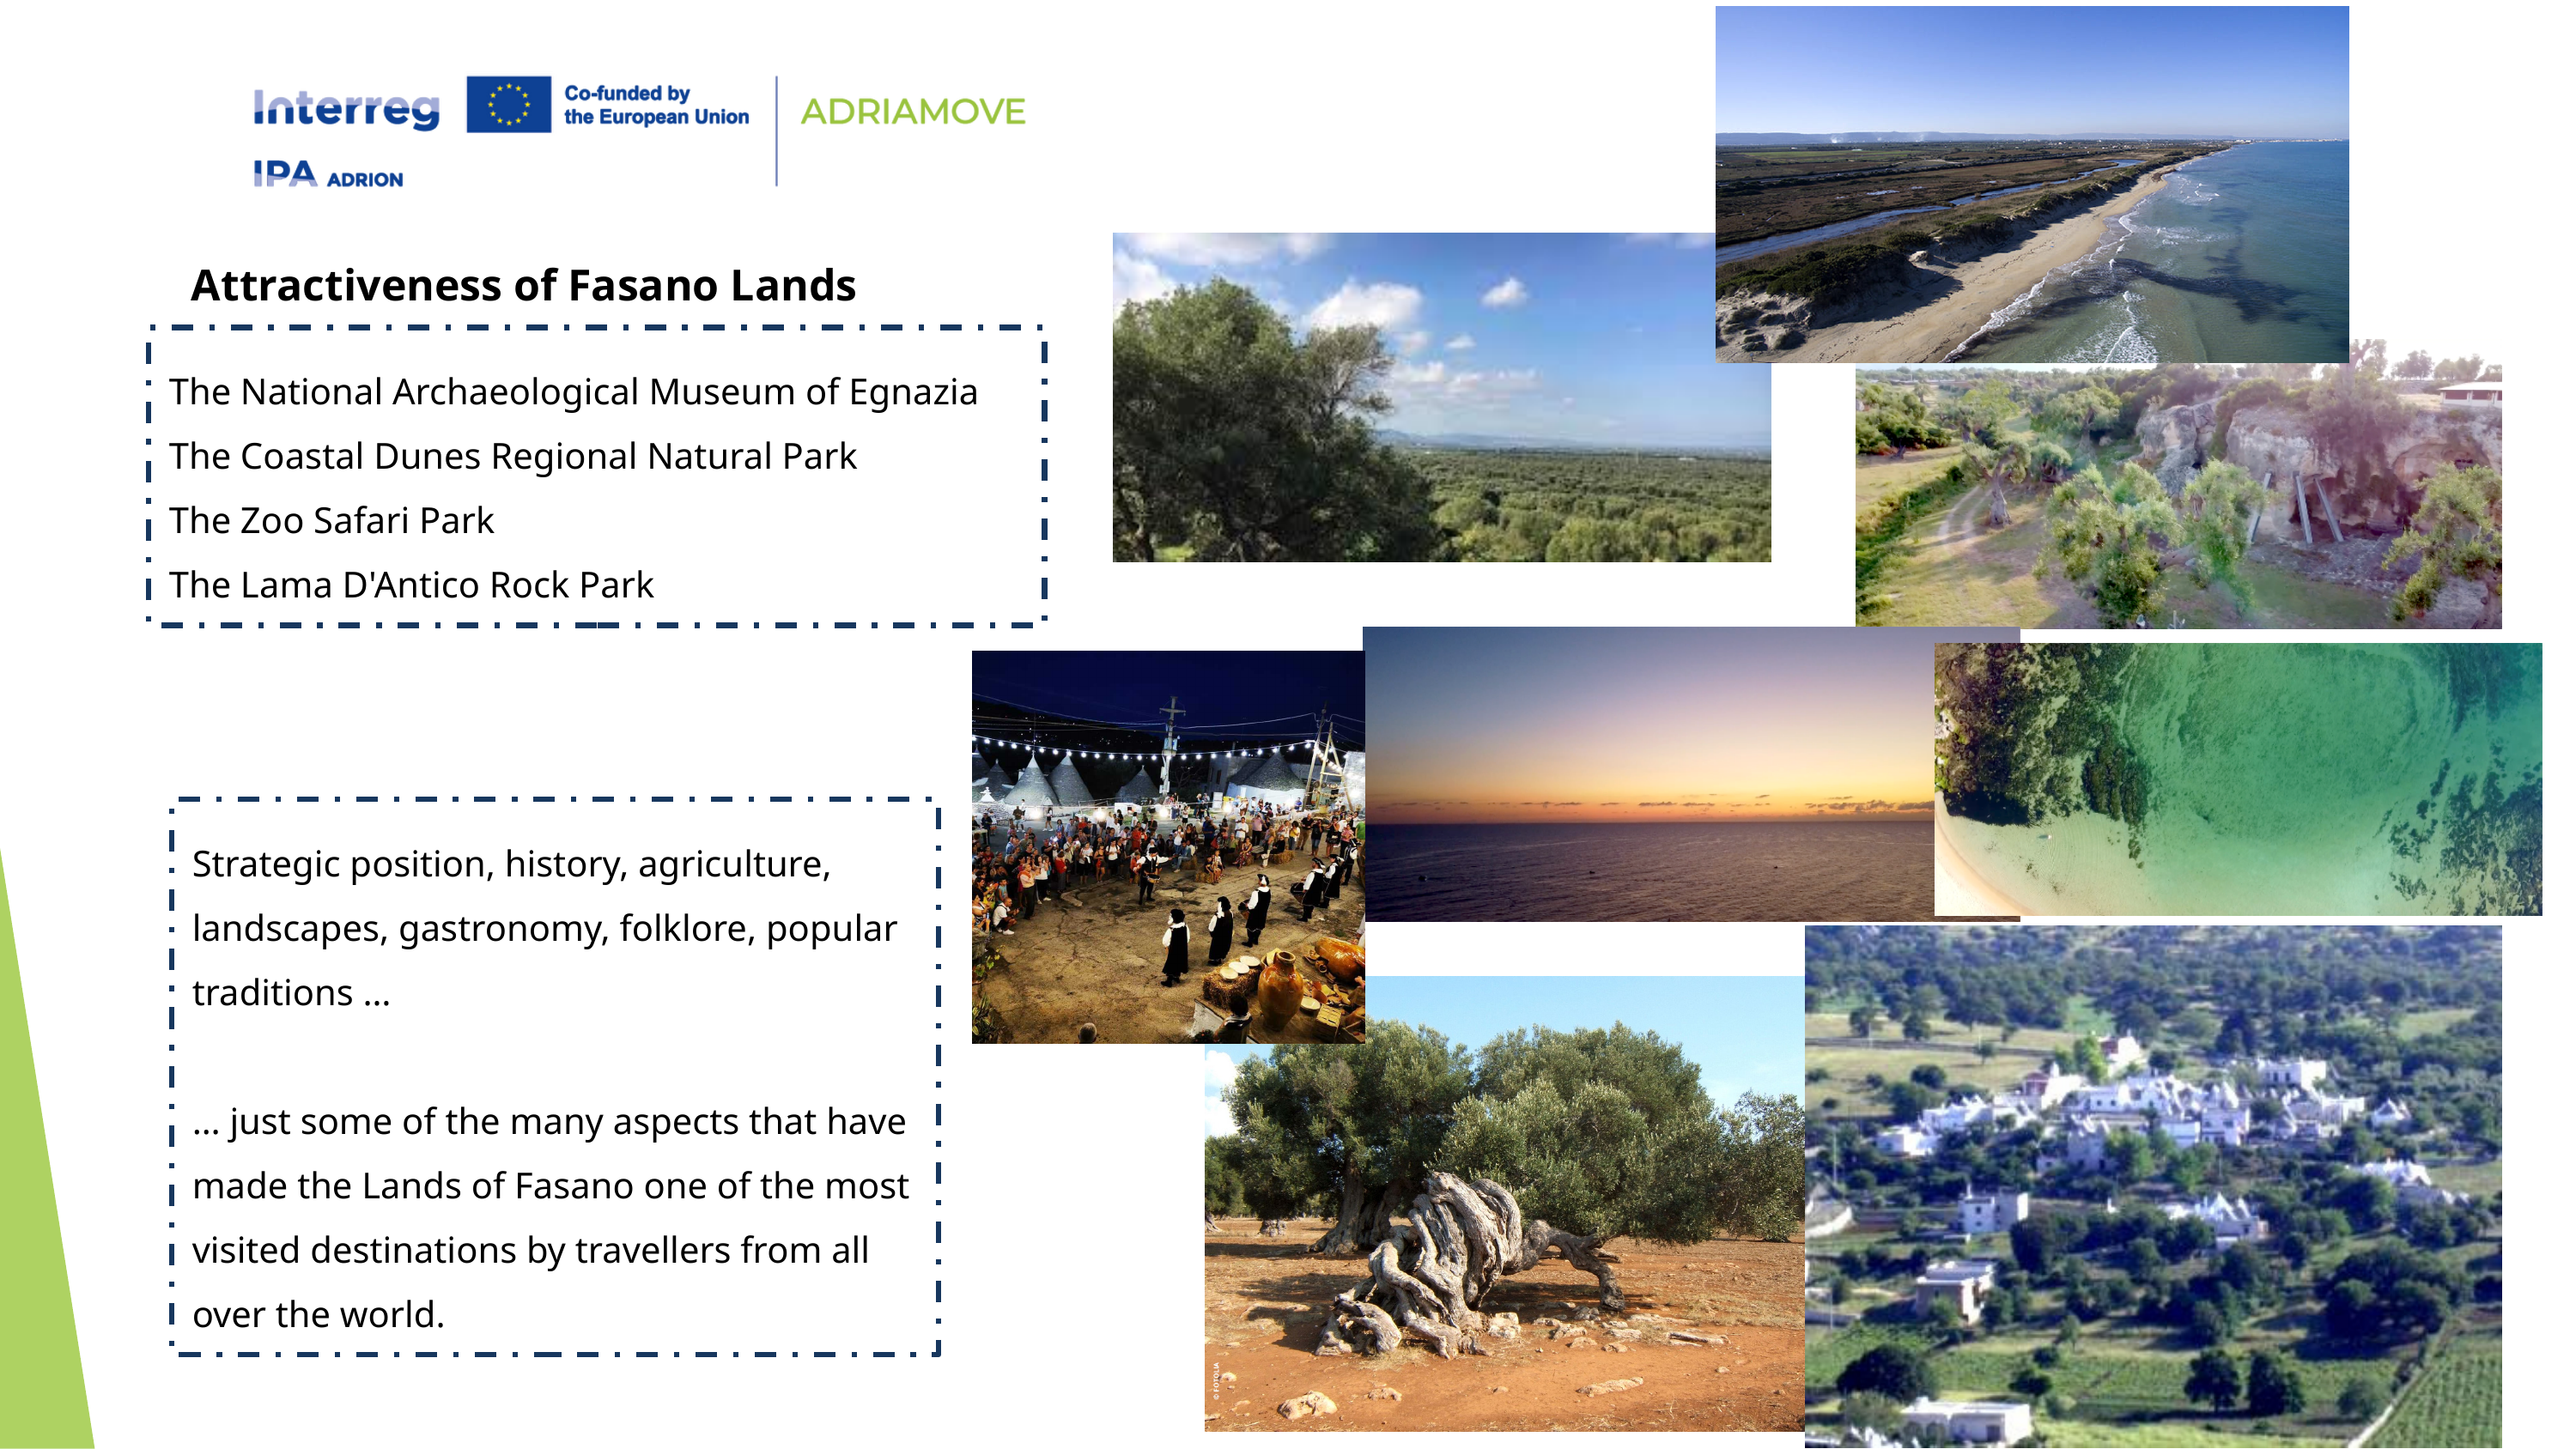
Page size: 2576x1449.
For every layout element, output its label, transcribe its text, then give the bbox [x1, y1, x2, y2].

text_box [227, 48, 1182, 215]
text_box Attractiveness of Fasano Lands [52, 232, 1007, 310]
picture [972, 6, 2543, 1449]
text_box The National Archaeological Museum of Egnazia The Coastal Dunes Regional Natural Park The Zoo Safari Park The Lama D'Antico Rock Park [149, 327, 1045, 626]
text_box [0, 847, 95, 1449]
text_box Strategic position, history, agriculture, landscapes, gastronomy, folklore, popular traditions … … just some of the many aspects that have made the Lands of Fasano one of the most visited destinations by travellers from all over the world. [172, 799, 939, 1355]
